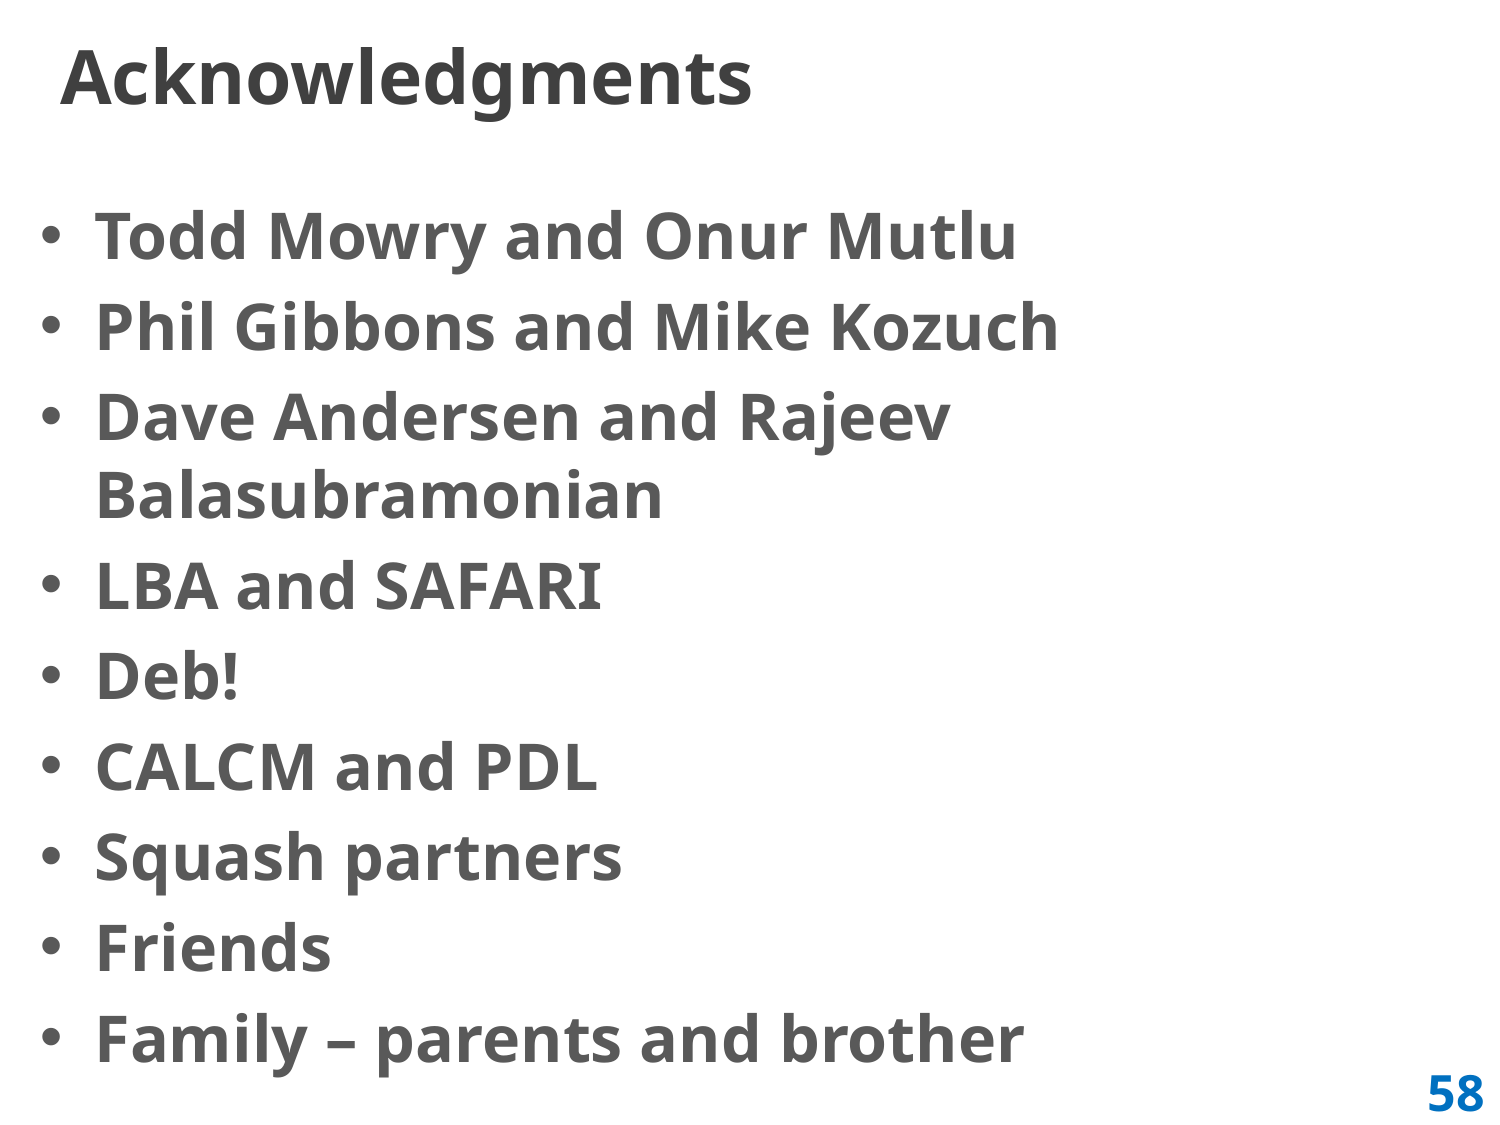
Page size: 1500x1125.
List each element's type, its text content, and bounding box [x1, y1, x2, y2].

slide_number 58 [1200, 1065, 1500, 1125]
title Acknowledgments [0, 0, 1500, 150]
list Todd Mowry and Onur Mutlu Phil Gibbons and Mike Kozuch Dave Andersen and Rajeev Balasubramonian LBA and SAFARI Deb! CALCM and PDL Squash partners Friends Family – parents and brother [24, 187, 1475, 1088]
